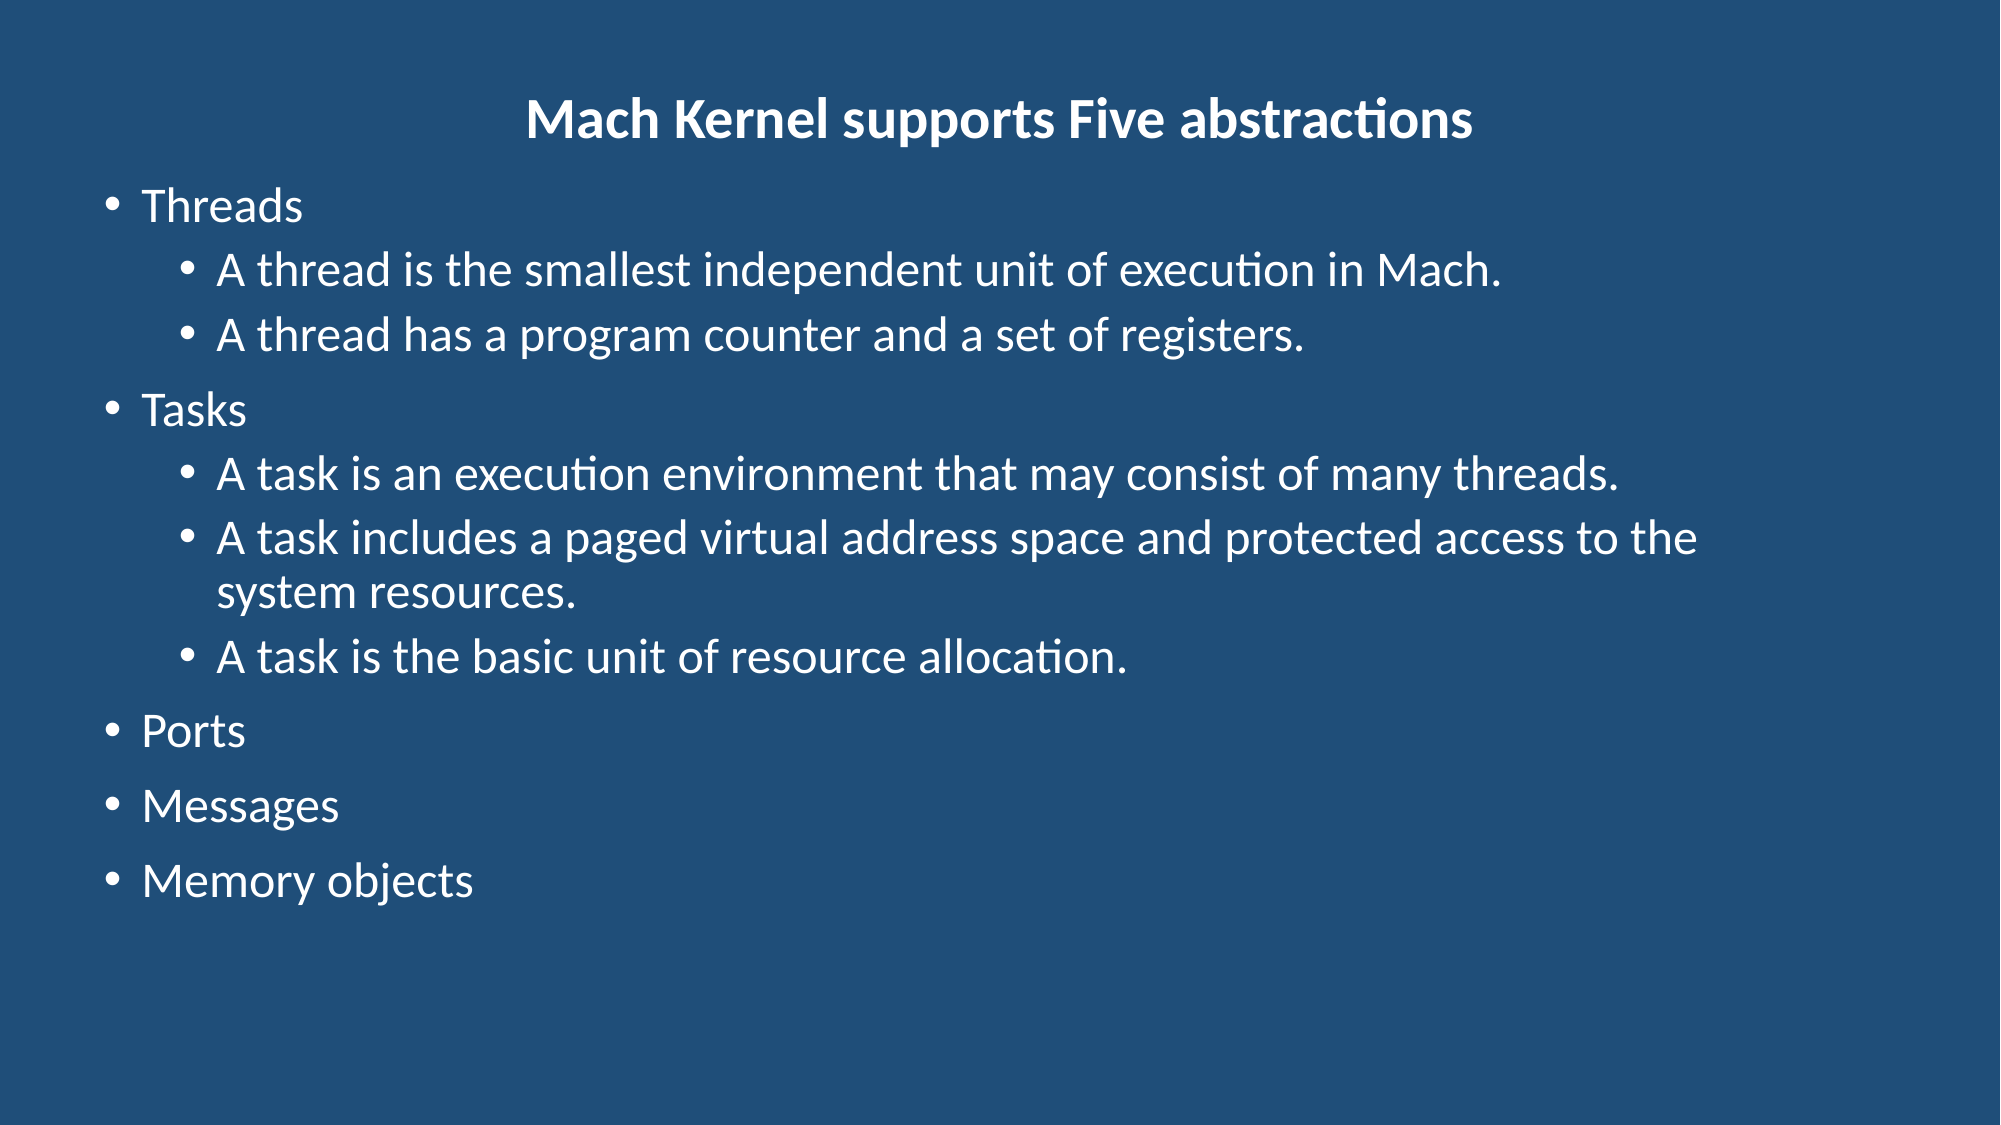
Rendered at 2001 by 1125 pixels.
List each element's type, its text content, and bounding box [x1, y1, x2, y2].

list Threads A thread is the smallest independent unit of execution in Mach. A thread has a program counter and a set of registers. Tasks A task is an execution environment that may consist of many threads. A task includes a paged virtual address space and protected access to the system resources. A task is the basic unit of resource allocation. Ports Messages Memory objects [88, 171, 1863, 1002]
title Mach Kernel supports Five abstractions [137, 86, 1863, 153]
